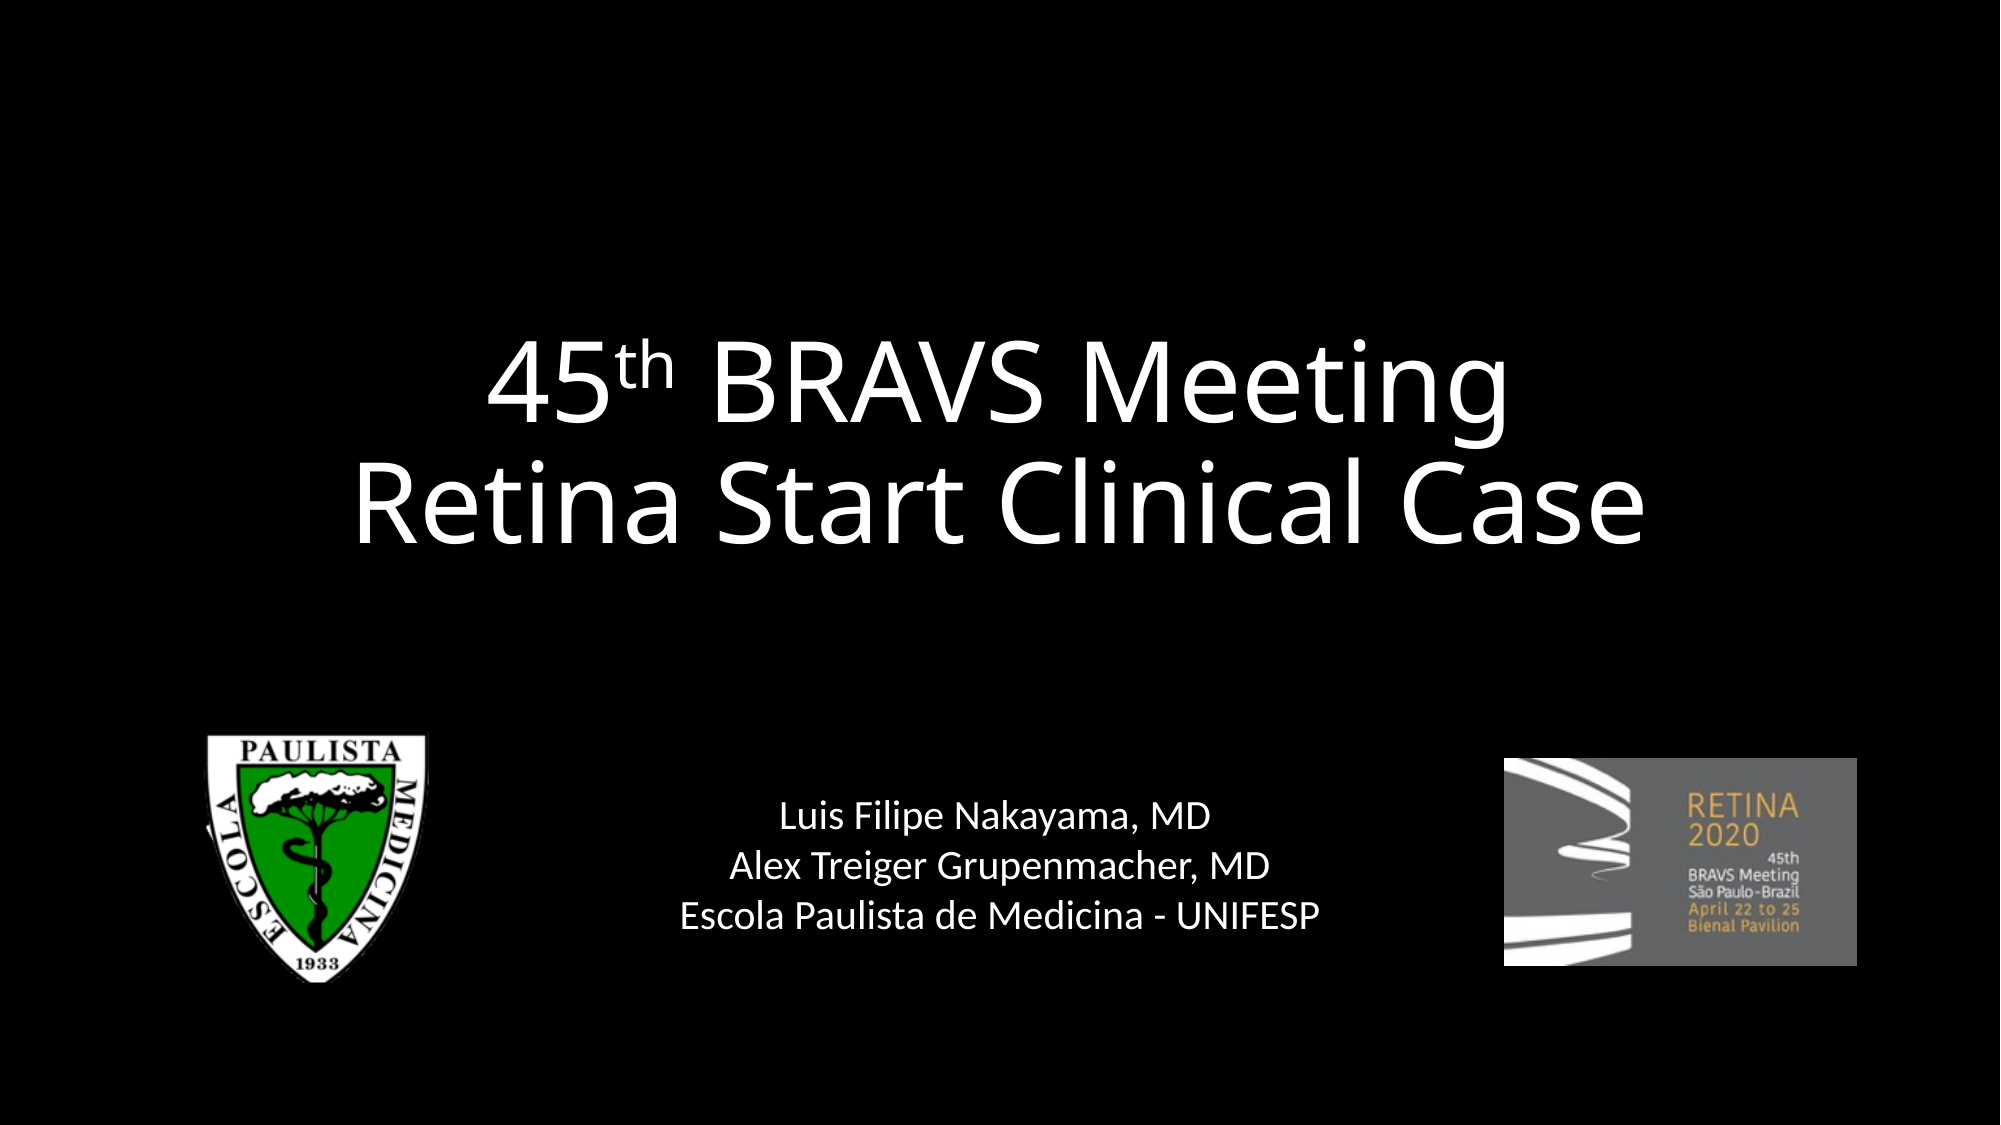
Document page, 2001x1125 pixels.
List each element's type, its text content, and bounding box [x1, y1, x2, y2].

picture [1504, 758, 1857, 966]
title 45th BRAVS Meeting Retina Start Clinical Case [249, 184, 1750, 576]
picture [186, 732, 446, 992]
text_box Luis Filipe Nakayama, MD Alex Treiger Grupenmacher, MD Escola Paulista de Medicina - UNIFESP [514, 781, 1486, 944]
